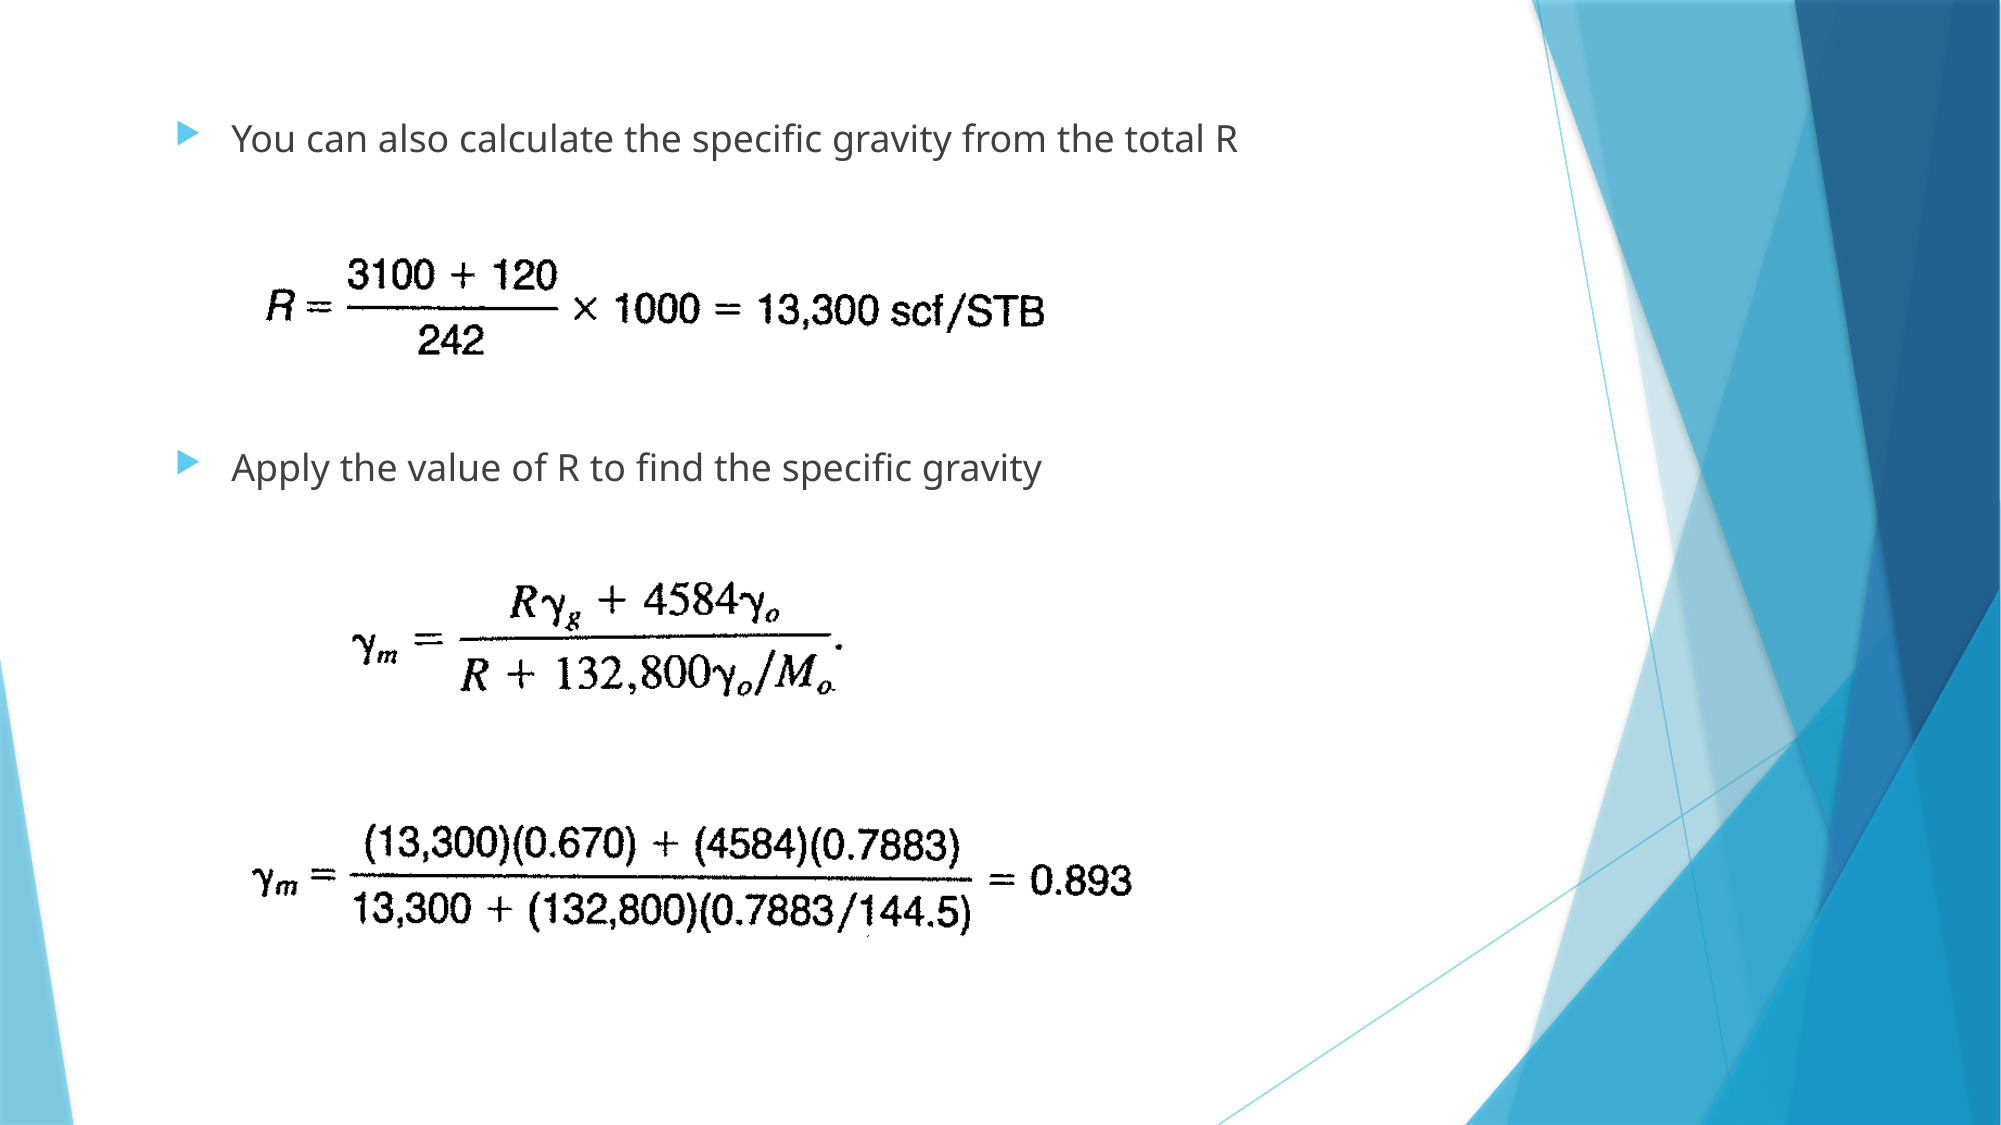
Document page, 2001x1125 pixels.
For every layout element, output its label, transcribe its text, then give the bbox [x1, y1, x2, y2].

picture [283, 531, 926, 725]
picture [178, 214, 1201, 378]
list You can also calculate the specific gravity from the total R Apply the value of R to find the specific gravity [159, 107, 1571, 744]
picture [212, 801, 1201, 956]
